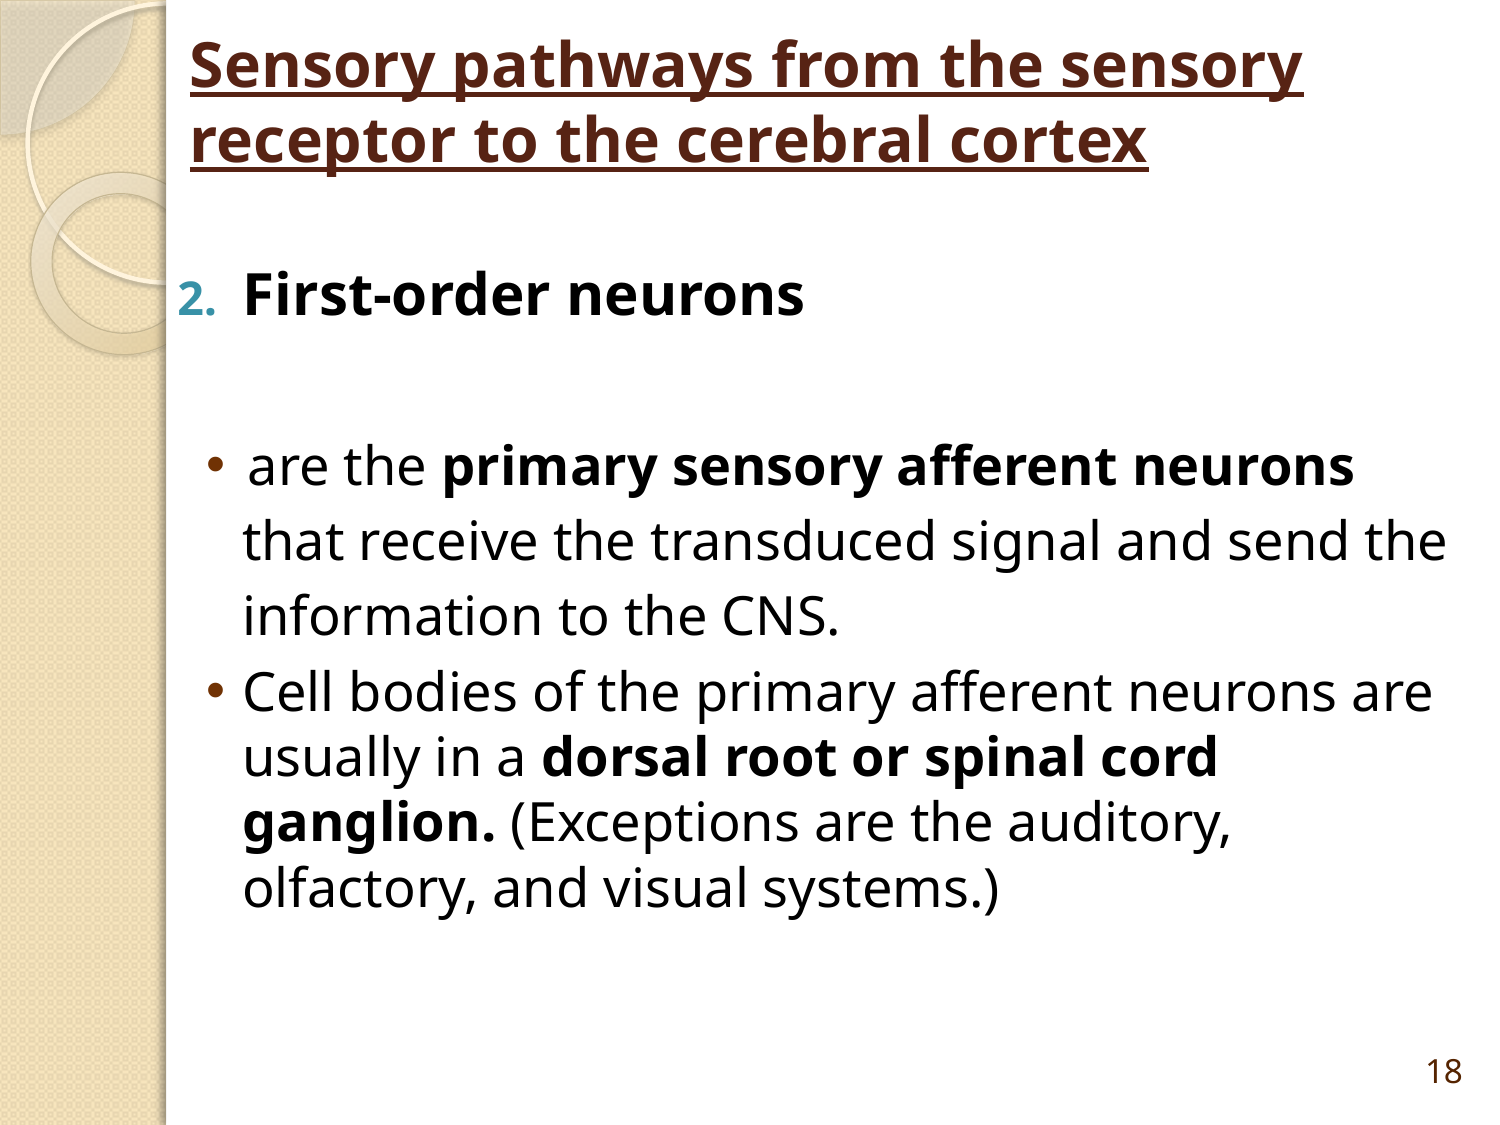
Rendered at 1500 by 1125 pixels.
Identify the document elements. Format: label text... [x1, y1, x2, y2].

title Sensory pathways from the sensory receptor to the cerebral cortex [174, 12, 1463, 188]
slide_number 18 [1400, 1025, 1488, 1104]
list First-order neurons are the primary sensory afferent neurons that receive the transduced signal and send the information to the CNS. Cell bodies of the primary afferent neurons are usually in a dorsal root or spinal cord ganglion. (Exceptions are the auditory, olfactory, and visual systems.) [162, 249, 1466, 1100]
